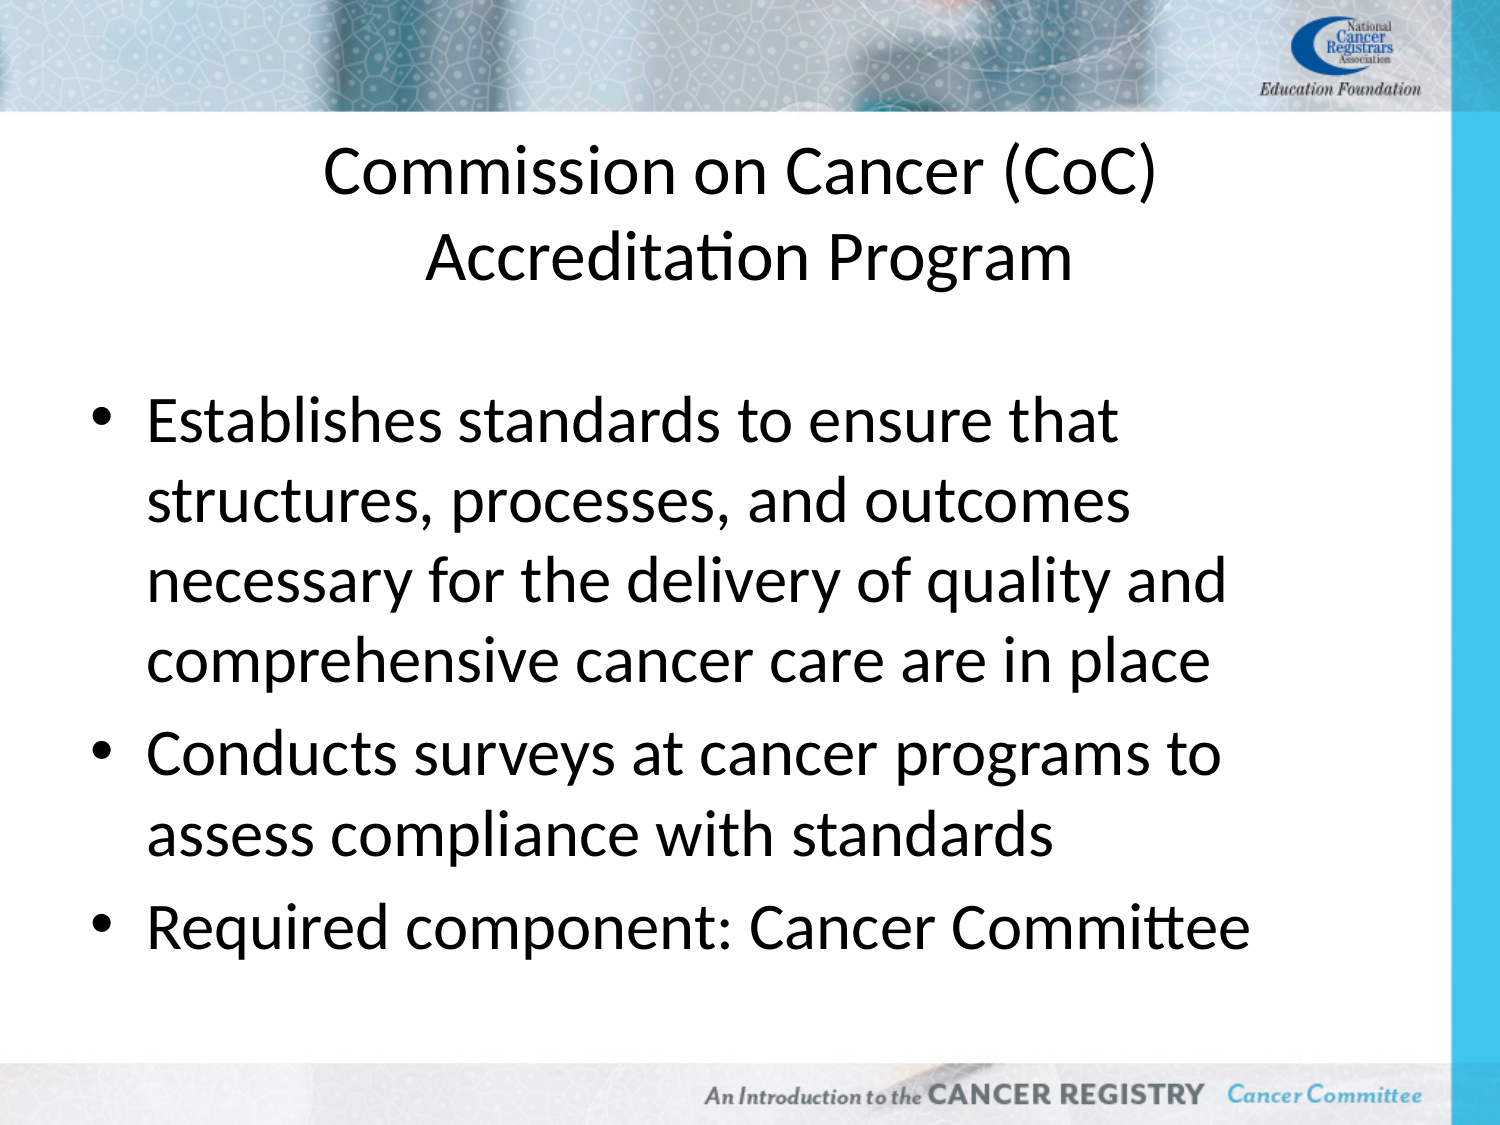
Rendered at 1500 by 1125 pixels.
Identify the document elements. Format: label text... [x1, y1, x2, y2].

picture [0, 0, 1500, 1125]
list Establishes standards to ensure that structures, processes, and outcomes necessary for the delivery of quality and comprehensive cancer care are in place Conducts surveys at cancer programs to assess compliance with standards Required component: Cancer Committee [75, 367, 1425, 1005]
title Commission on Cancer (CoC) Accreditation Program [75, 115, 1425, 303]
